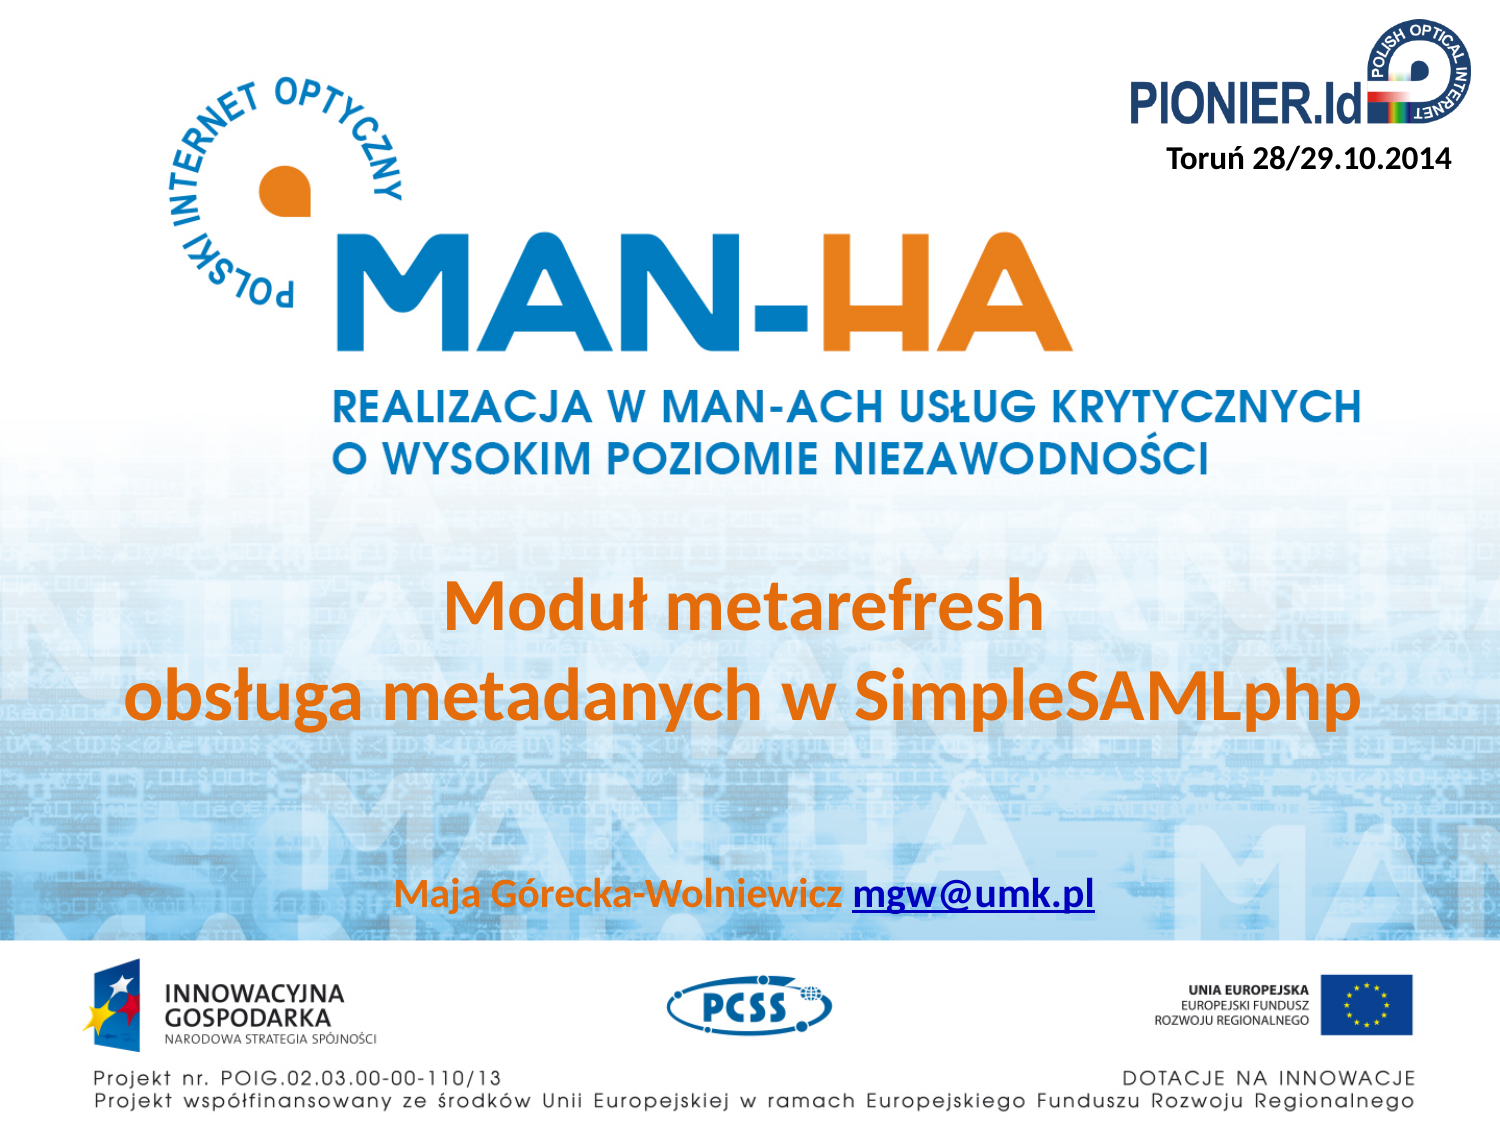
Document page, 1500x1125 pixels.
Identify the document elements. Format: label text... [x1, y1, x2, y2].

title Moduł metarefresh obsługa metadanych w SimpleSAMLphp [41, 491, 1447, 799]
subtitle Maja Górecka-Wolniewicz mgw@umk.pl [41, 857, 1447, 960]
picture [0, 0, 1500, 1125]
